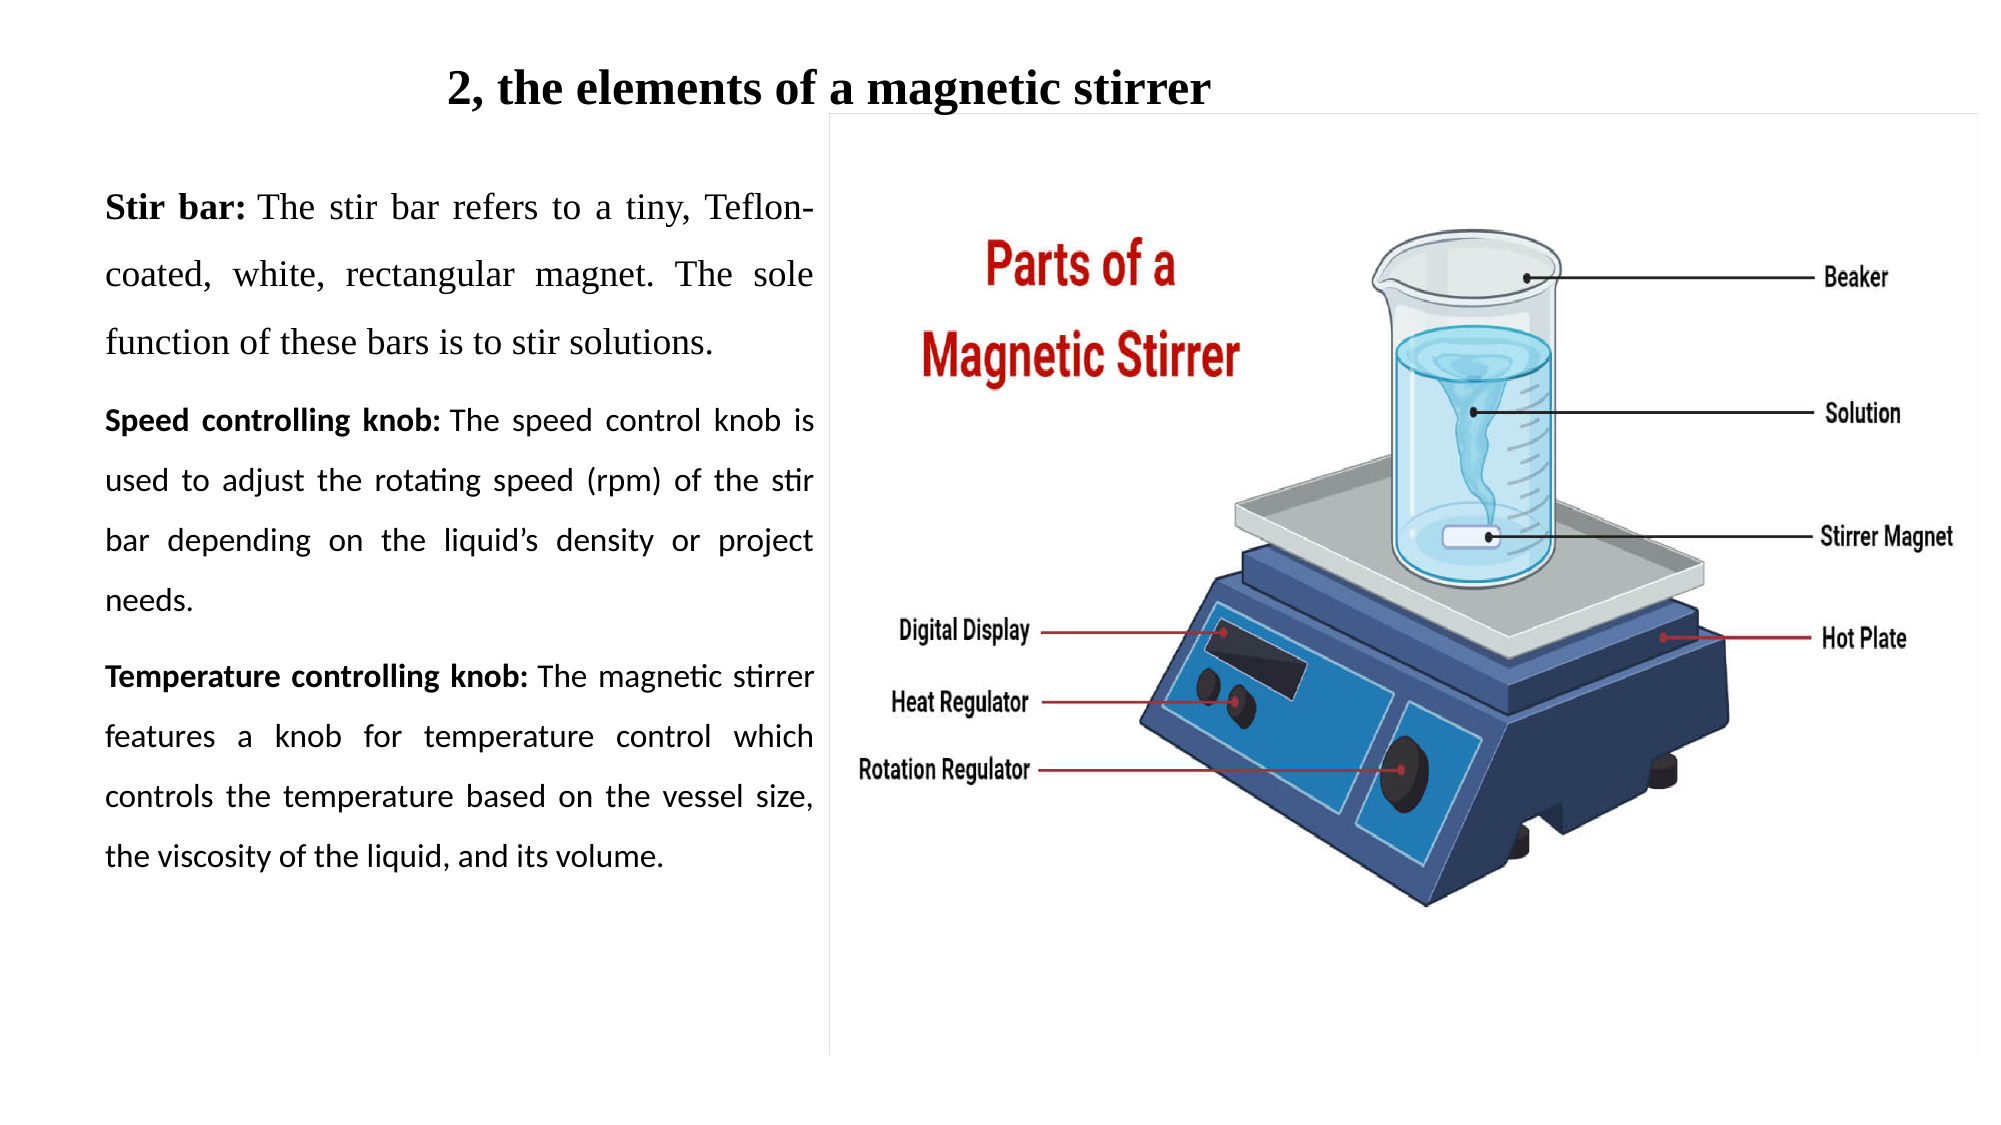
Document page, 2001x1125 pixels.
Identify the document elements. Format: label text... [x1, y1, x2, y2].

text_box Stir bar: The stir bar refers to a tiny, Teflon-coated, white, rectangular magnet. The sole function of these bars is to stir solutions. Speed controlling knob: The speed control knob is used to adjust the rotating speed (rpm) of the stir bar depending on the liquid’s density or project needs. Temperature controlling knob: The magnetic stirrer features a knob for temperature control which controls the temperature based on the vessel size, the viscosity of the liquid, and its volume. [90, 151, 829, 1035]
picture [829, 113, 1978, 1055]
text_box 2, the elements of a magnetic stirrer [432, 17, 1228, 122]
